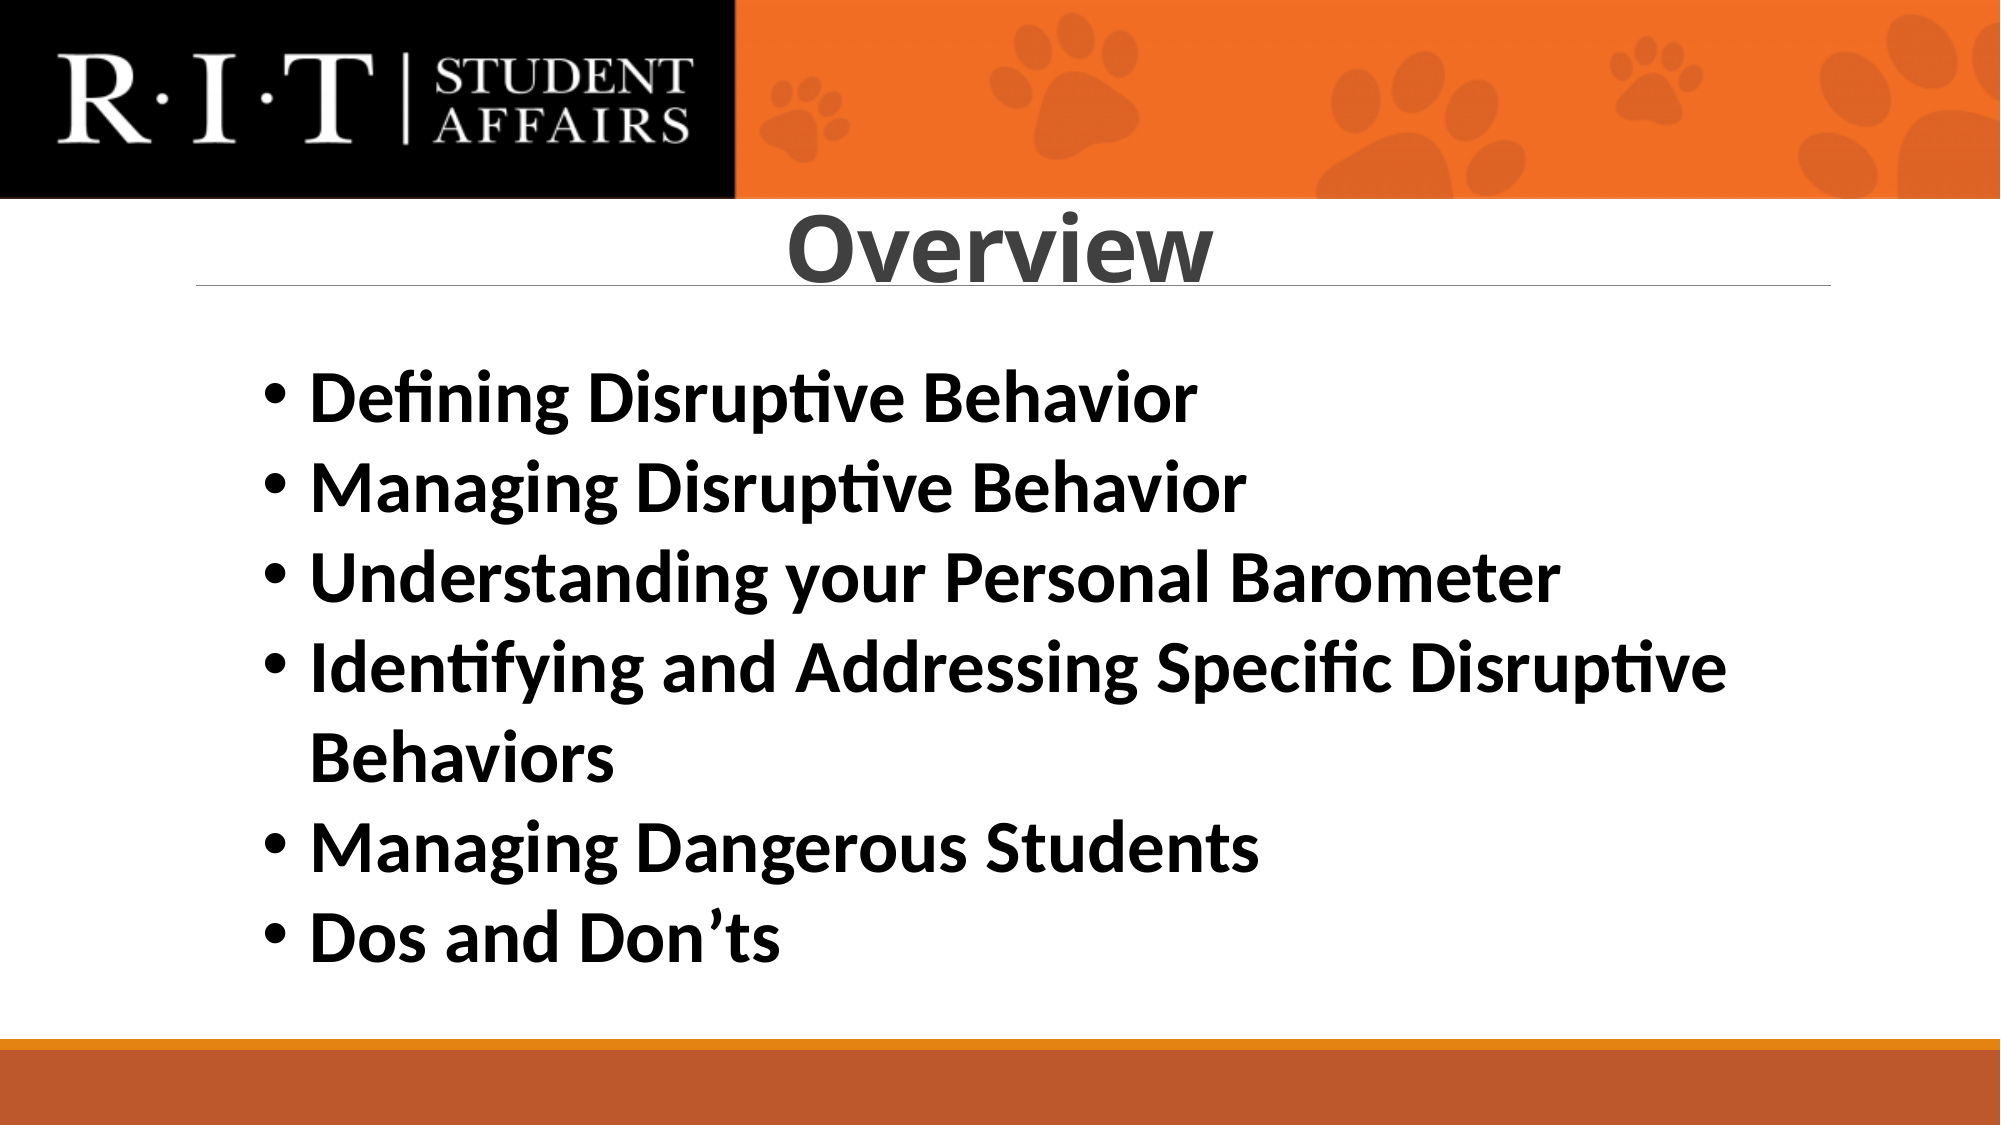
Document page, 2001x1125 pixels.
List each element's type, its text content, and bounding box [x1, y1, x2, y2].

picture [0, 0, 2000, 199]
text_box Defining Disruptive Behavior Managing Disruptive Behavior Understanding your Personal Barometer Identifying and Addressing Specific Disruptive Behaviors Managing Dangerous Students Dos and Don’ts [248, 339, 1887, 1075]
title Overview [174, 209, 1825, 309]
